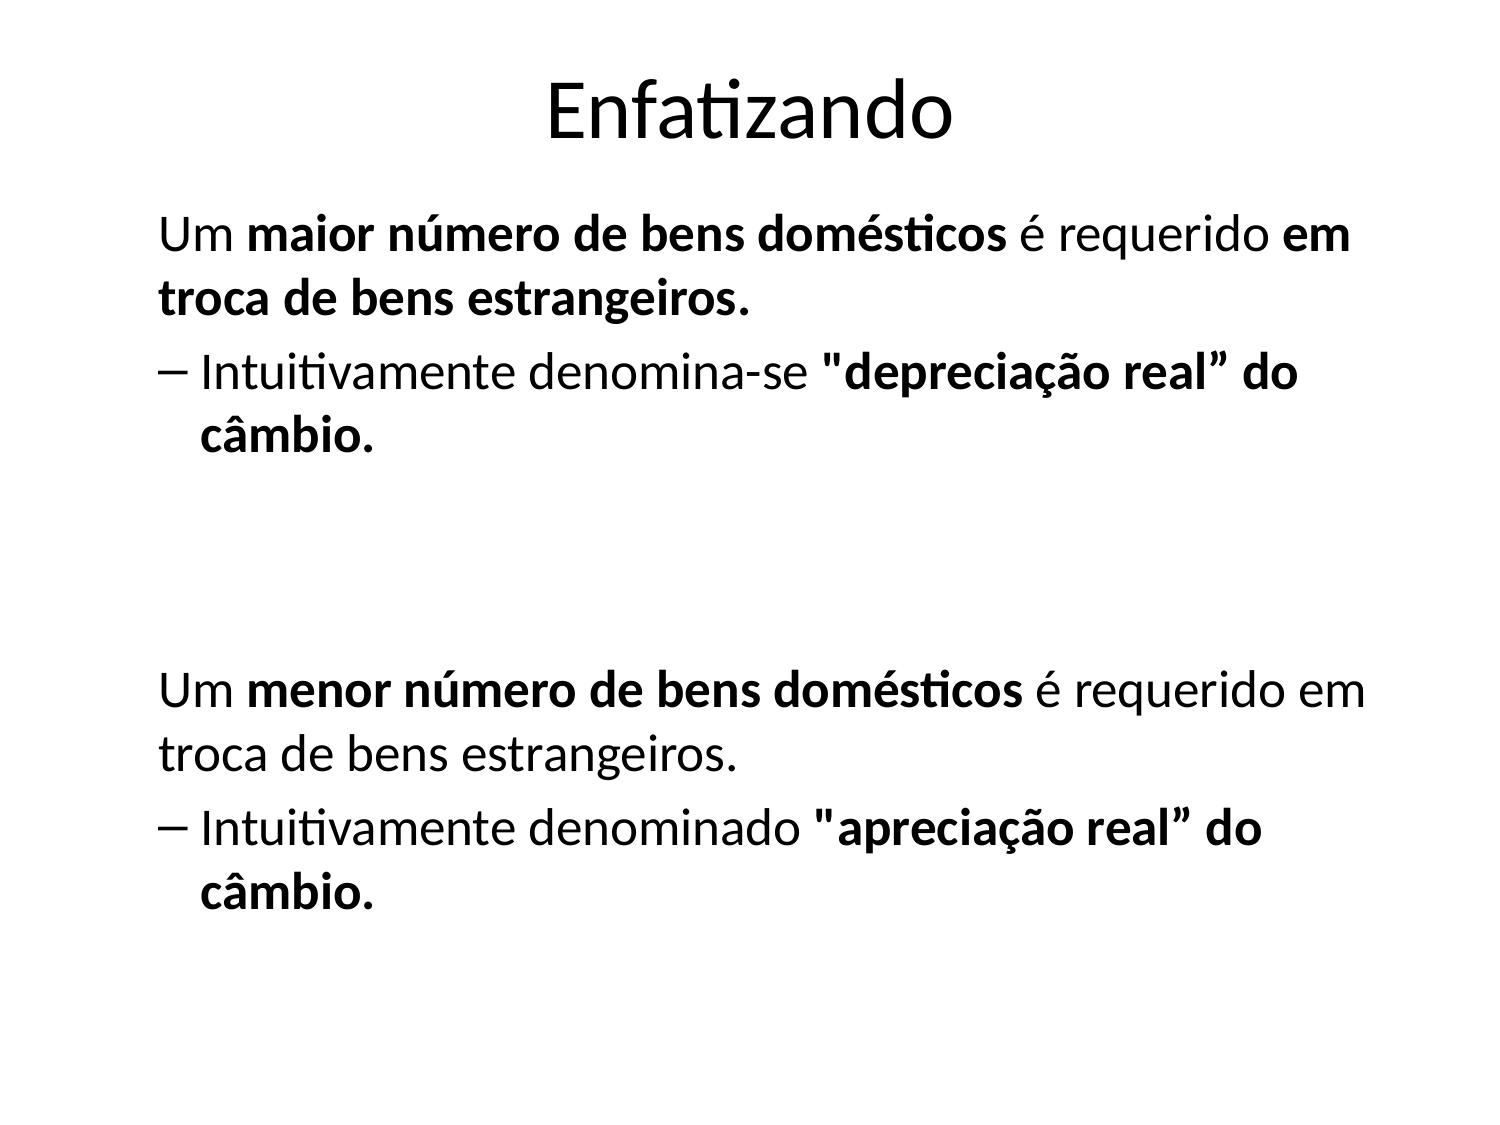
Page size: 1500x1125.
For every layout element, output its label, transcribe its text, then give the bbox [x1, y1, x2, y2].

title Enfatizando [75, 45, 1425, 164]
list Um maior número de bens domésticos é requerido em troca de bens estrangeiros. Intuitivamente denomina-se "depreciação real” do câmbio. Um menor número de bens domésticos é requerido em troca de bens estrangeiros. Intuitivamente denominado "apreciação real” do câmbio. [75, 191, 1425, 934]
